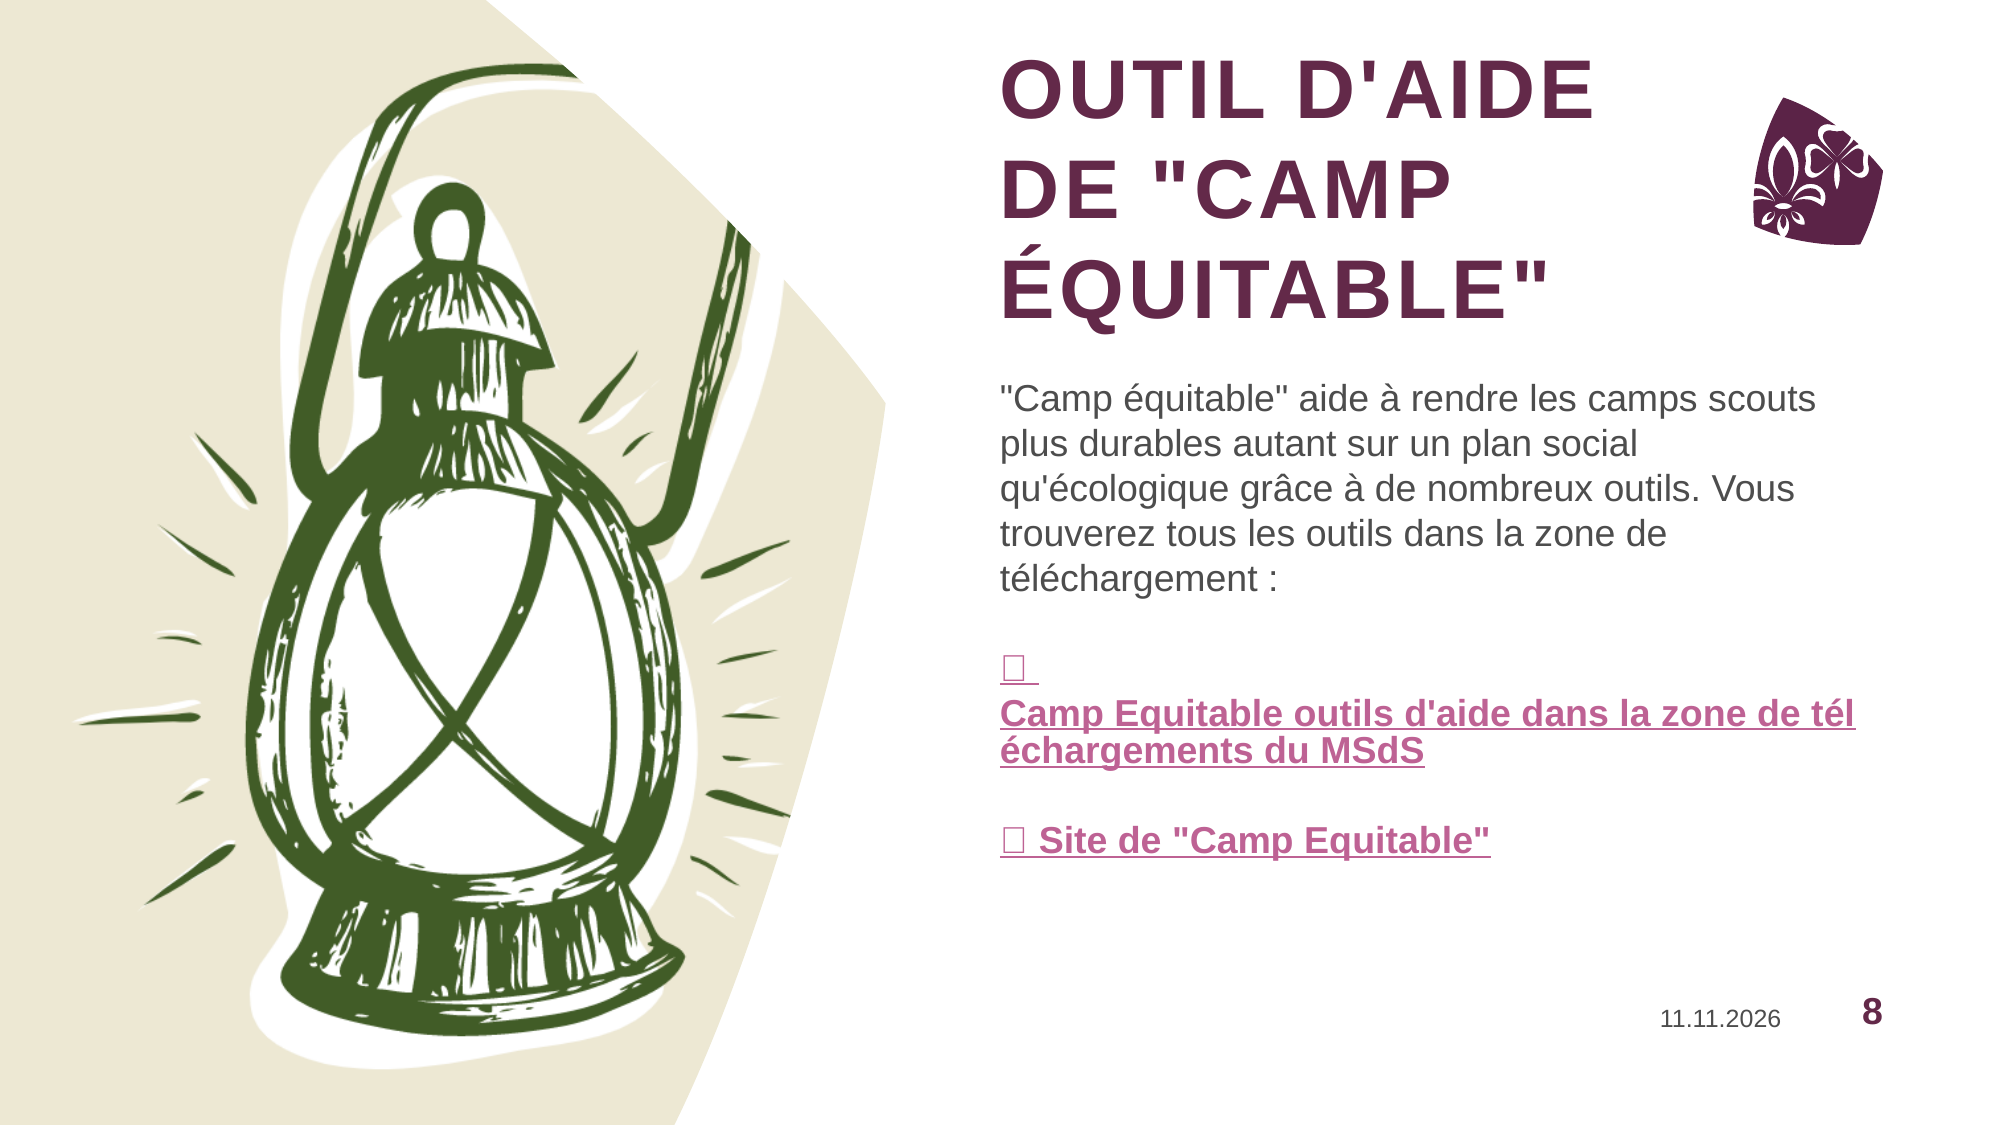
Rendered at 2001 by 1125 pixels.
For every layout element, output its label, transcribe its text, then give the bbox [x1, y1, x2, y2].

title Outil d'aide de "camp équitable" [999, 86, 1745, 285]
list "Camp équitable" aide à rendre les camps scouts plus durables autant sur un plan social qu'écologique grâce à de nombreux outils. Vous trouverez tous les outils dans la zone de téléchargement :  Camp Equitable outils d'aide dans la zone de téléchargements du MSdS  Site de "Camp Equitable" [999, 373, 1863, 983]
picture [0, 0, 886, 1125]
slide_number 8 [1794, 990, 1883, 1032]
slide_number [1584, 990, 1782, 1032]
